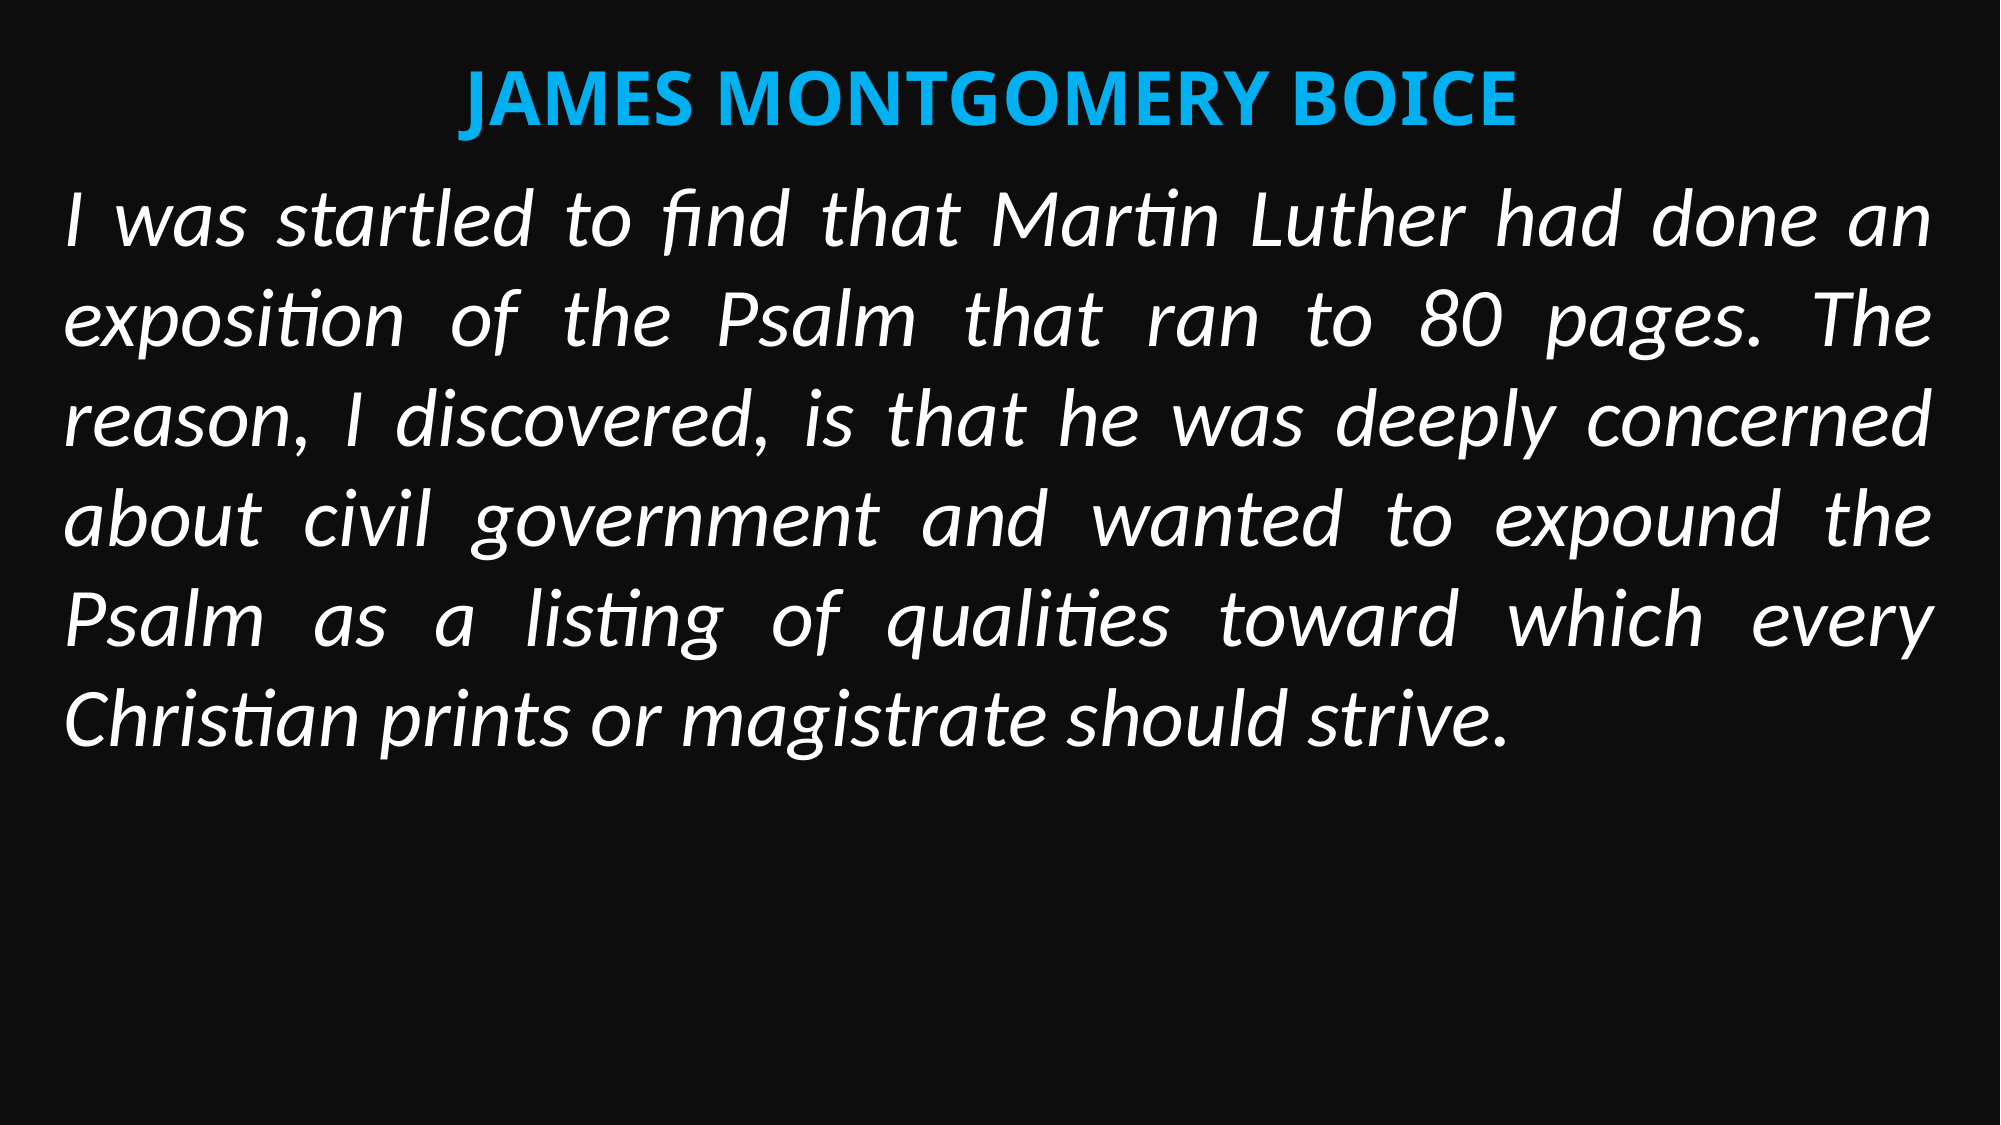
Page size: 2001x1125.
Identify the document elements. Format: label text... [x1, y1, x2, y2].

subtitle James Montgomery boice [34, 42, 1951, 184]
text_box I was startled to find that Martin Luther had done an exposition of the Psalm that ran to 80 pages. The reason, I discovered, is that he was deeply concerned about civil government and wanted to expound the Psalm as a listing of qualities toward which every Christian prints or magistrate should strive. [49, 155, 1951, 771]
